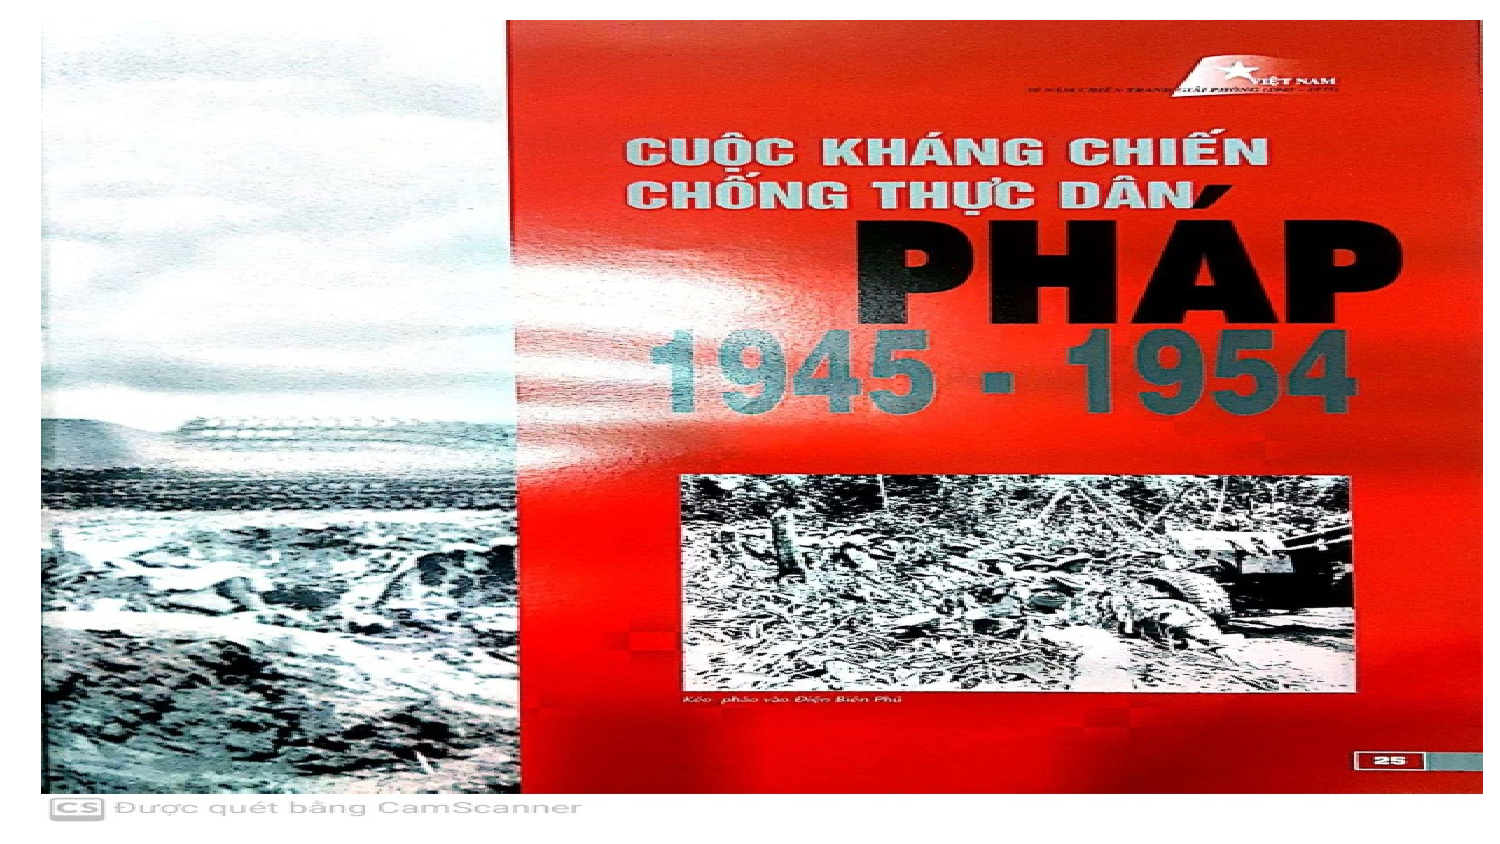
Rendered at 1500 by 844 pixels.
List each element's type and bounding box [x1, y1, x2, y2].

list [41, 19, 1483, 824]
